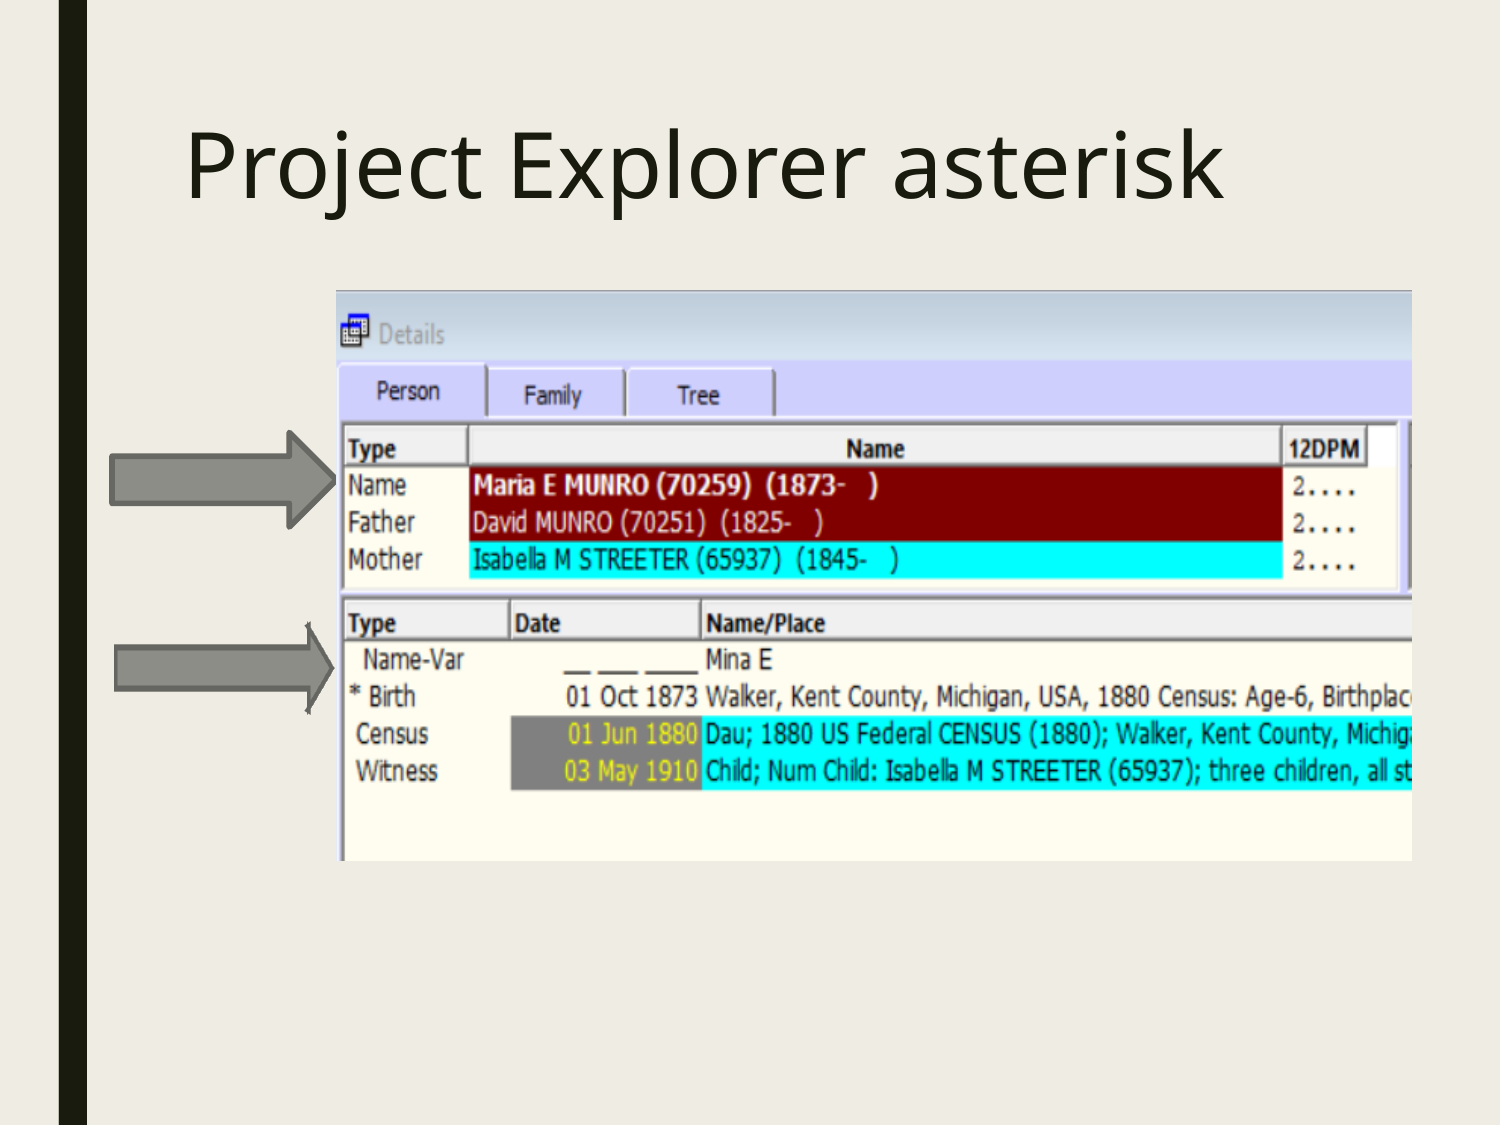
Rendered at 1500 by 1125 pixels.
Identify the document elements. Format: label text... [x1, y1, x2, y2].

text_box [109, 429, 336, 530]
picture [112, 613, 336, 724]
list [336, 290, 1412, 861]
title Project Explorer asterisk [168, 112, 1351, 256]
